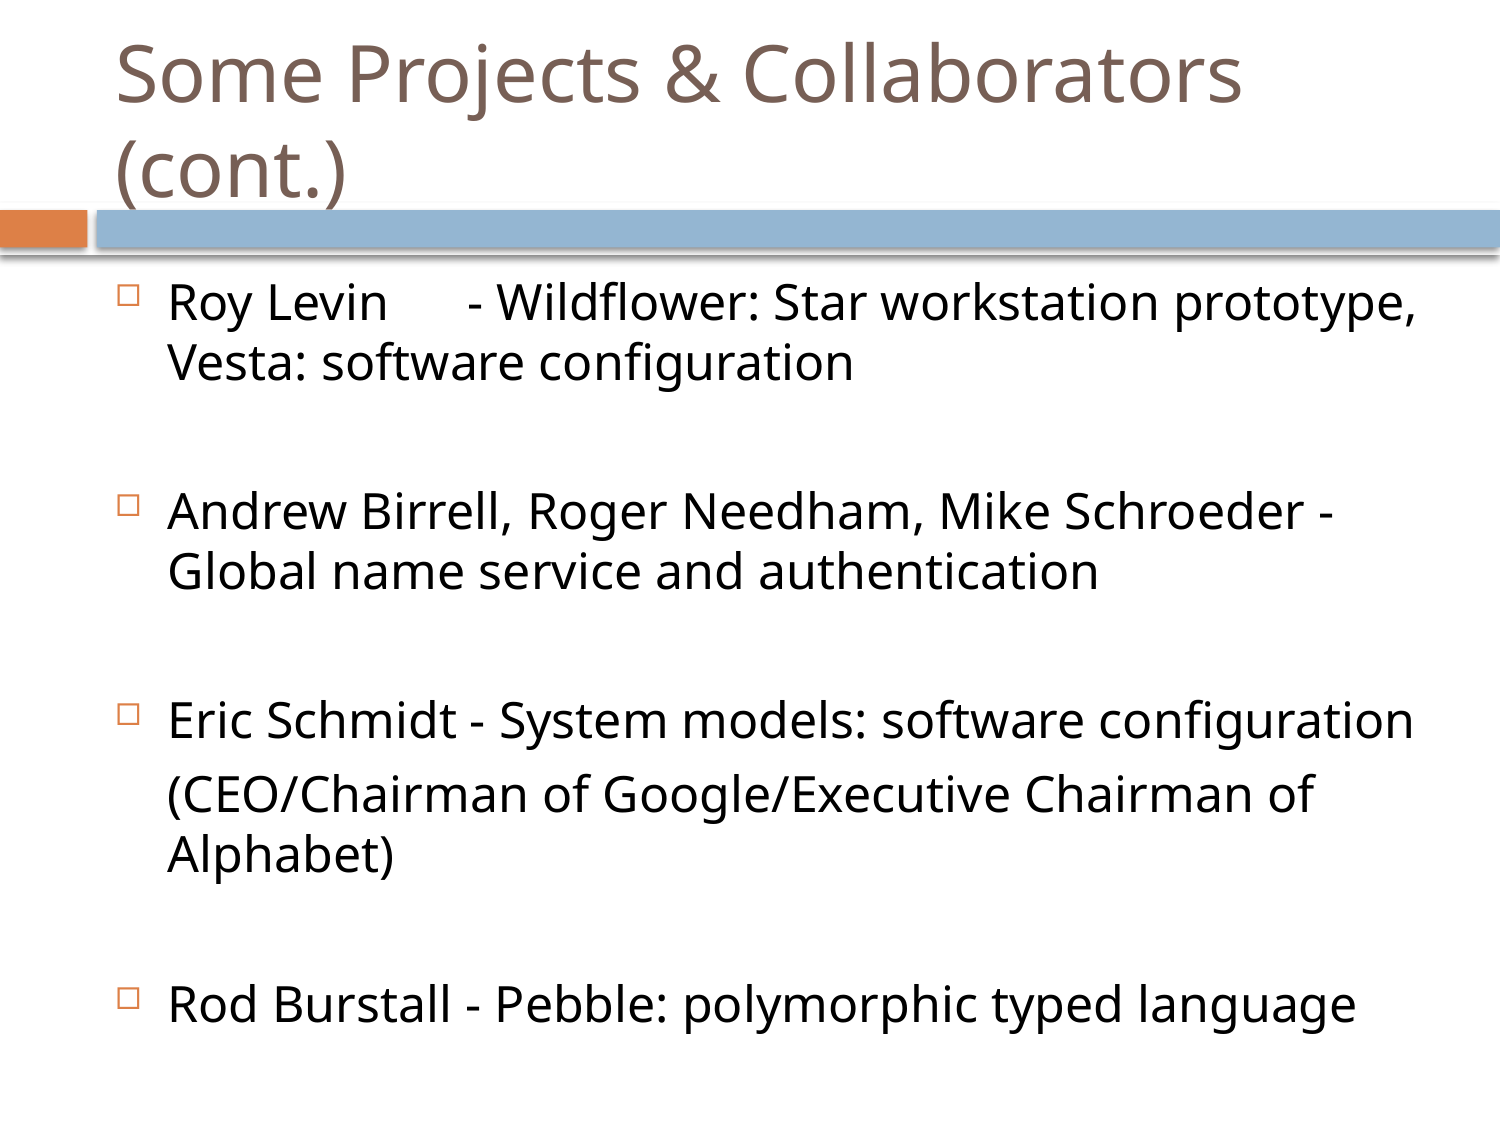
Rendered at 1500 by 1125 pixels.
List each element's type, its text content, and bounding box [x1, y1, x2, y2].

title Some Projects & Collaborators (cont.) [100, 37, 1438, 200]
list Roy Levin - Wildflower: Star workstation prototype, Vesta: software configuration Andrew Birrell, Roger Needham, Mike Schroeder - Global name service and authentication Eric Schmidt - System models: software configuration (CEO/Chairman of Google/Executive Chairman of Alphabet) Rod Burstall - Pebble: polymorphic typed language [100, 262, 1438, 1005]
